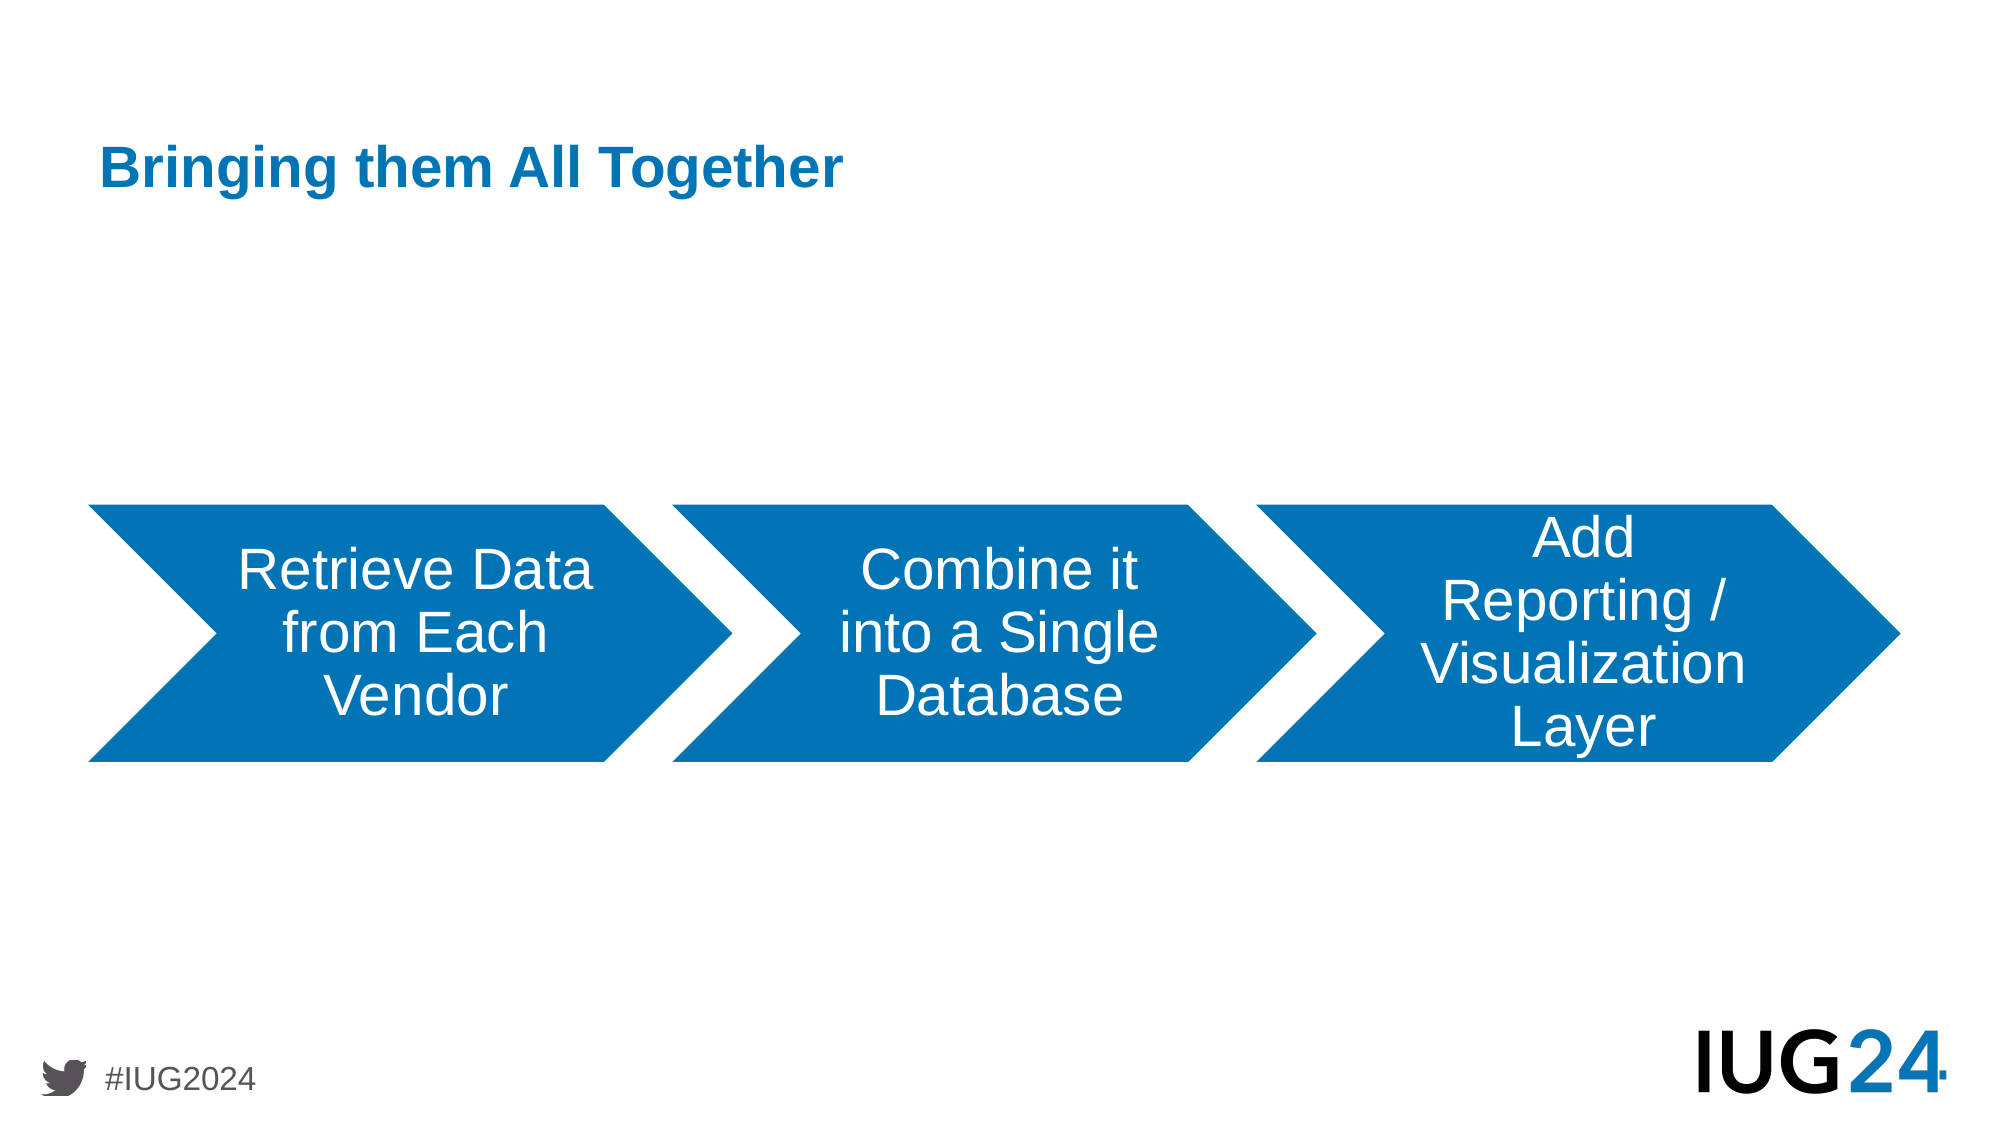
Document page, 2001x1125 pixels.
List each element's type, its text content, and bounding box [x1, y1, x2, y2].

picture [1691, 1022, 1957, 1107]
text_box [84, 503, 1903, 764]
picture [41, 1060, 86, 1096]
title Bringing them All Together [84, 108, 1903, 229]
